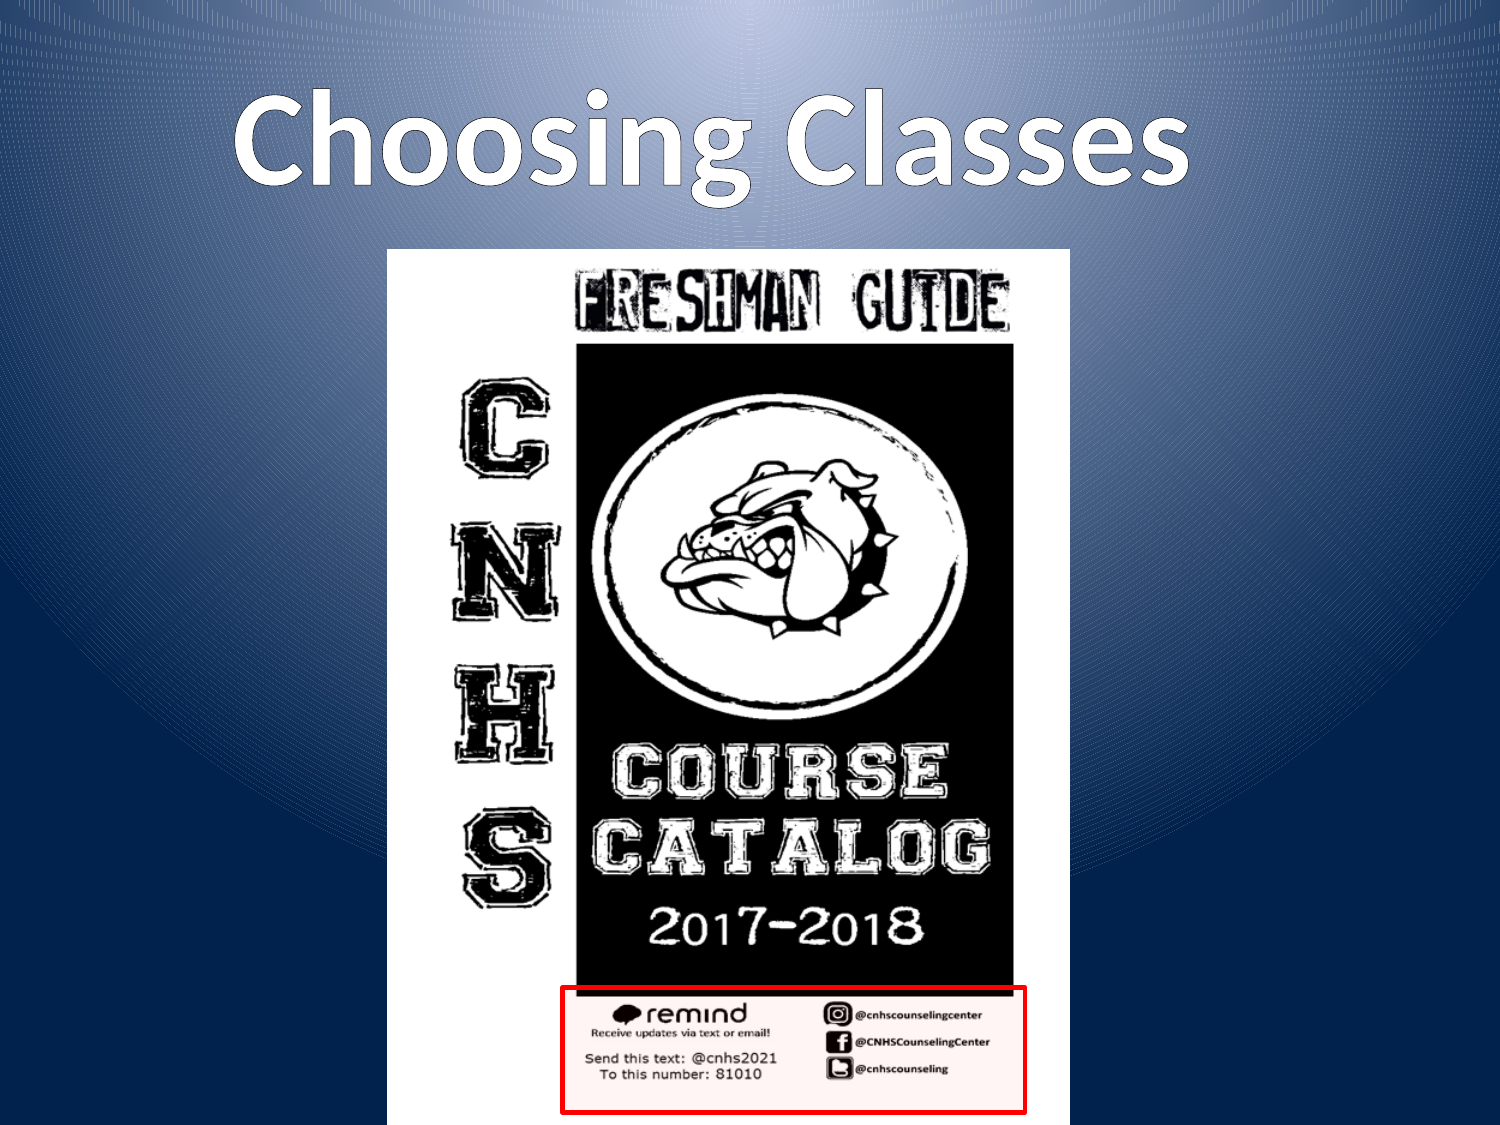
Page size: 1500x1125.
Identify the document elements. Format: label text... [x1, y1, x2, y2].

picture [387, 249, 1070, 1125]
title Choosing Classes [75, 37, 1350, 213]
